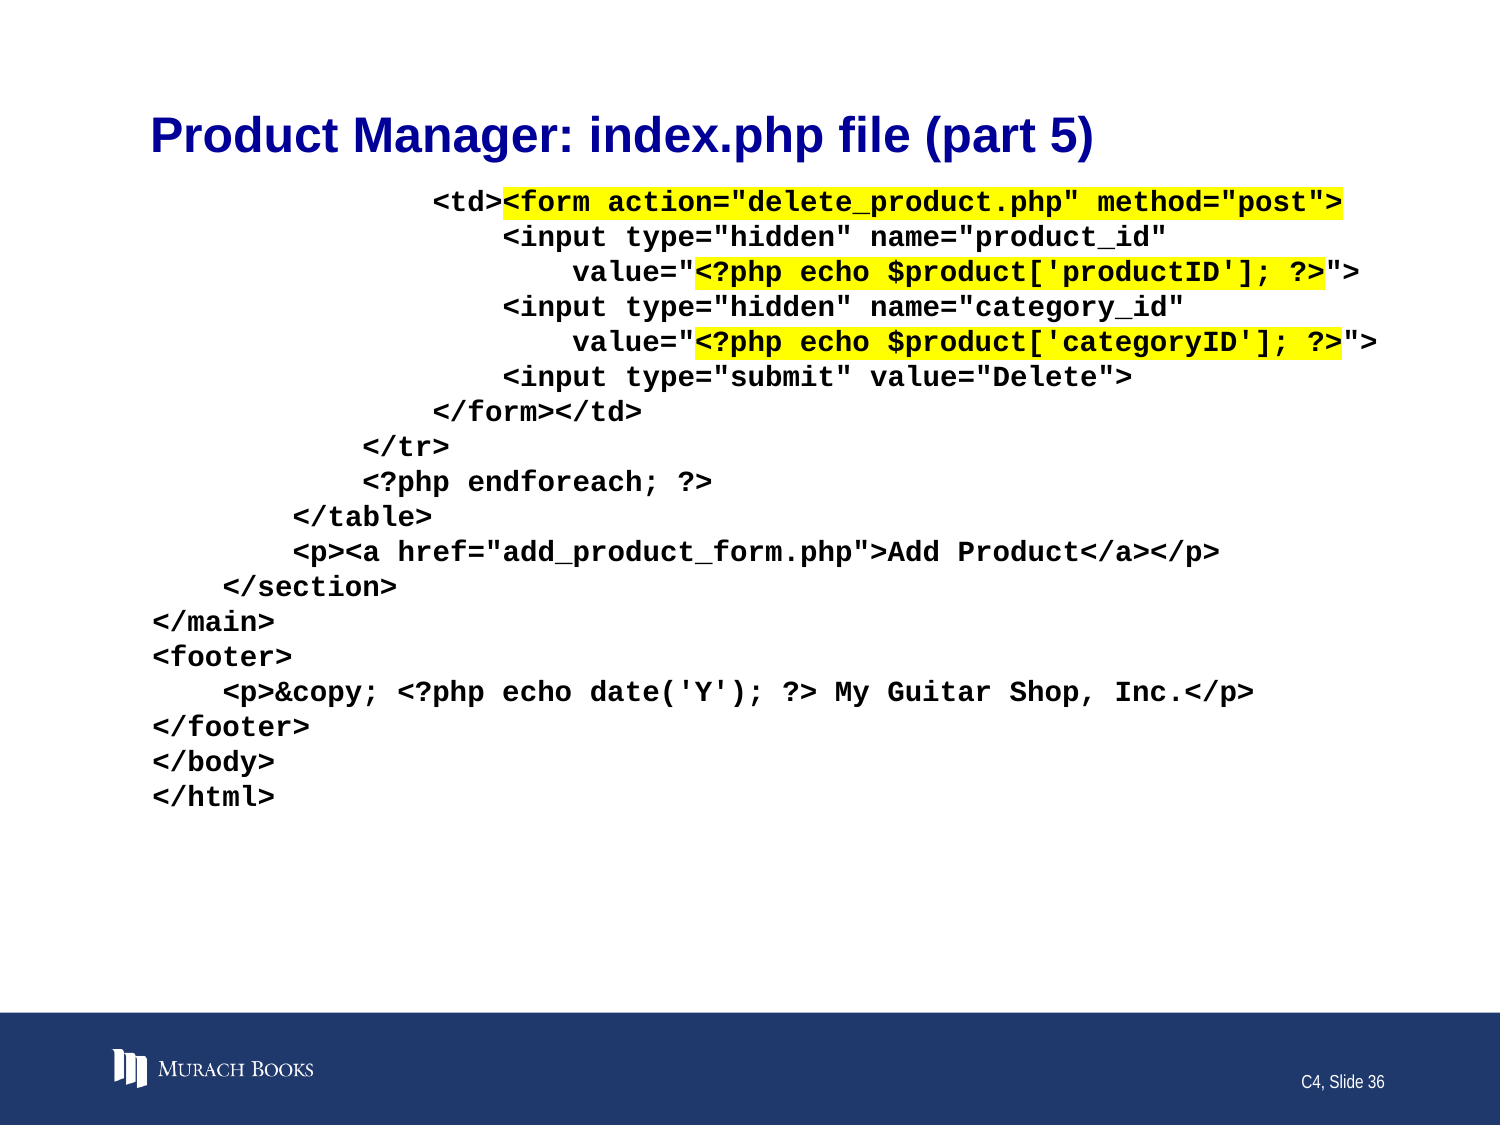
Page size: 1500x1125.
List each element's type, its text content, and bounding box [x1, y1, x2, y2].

footer [12, 1025, 463, 1100]
list <td><form action="delete_product.php" method="post"> <input type="hidden" name="product_id" value="<?php echo $product['productID']; ?>"> <input type="hidden" name="category_id" value="<?php echo $product['categoryID']; ?>"> <input type="submit" value="Delete"> </form></td> </tr> <?php endforeach; ?> </table> <p><a href="add_product_form.php">Add Product</a></p> </section> </main> <footer> <p>&copy; <?php echo date('Y'); ?> My Guitar Shop, Inc.</p> </footer> </body> </html> [137, 174, 1400, 975]
slide_number C4, Slide 36 [1087, 1025, 1400, 1100]
title Product Manager: index.php file (part 5) [150, 102, 1350, 164]
